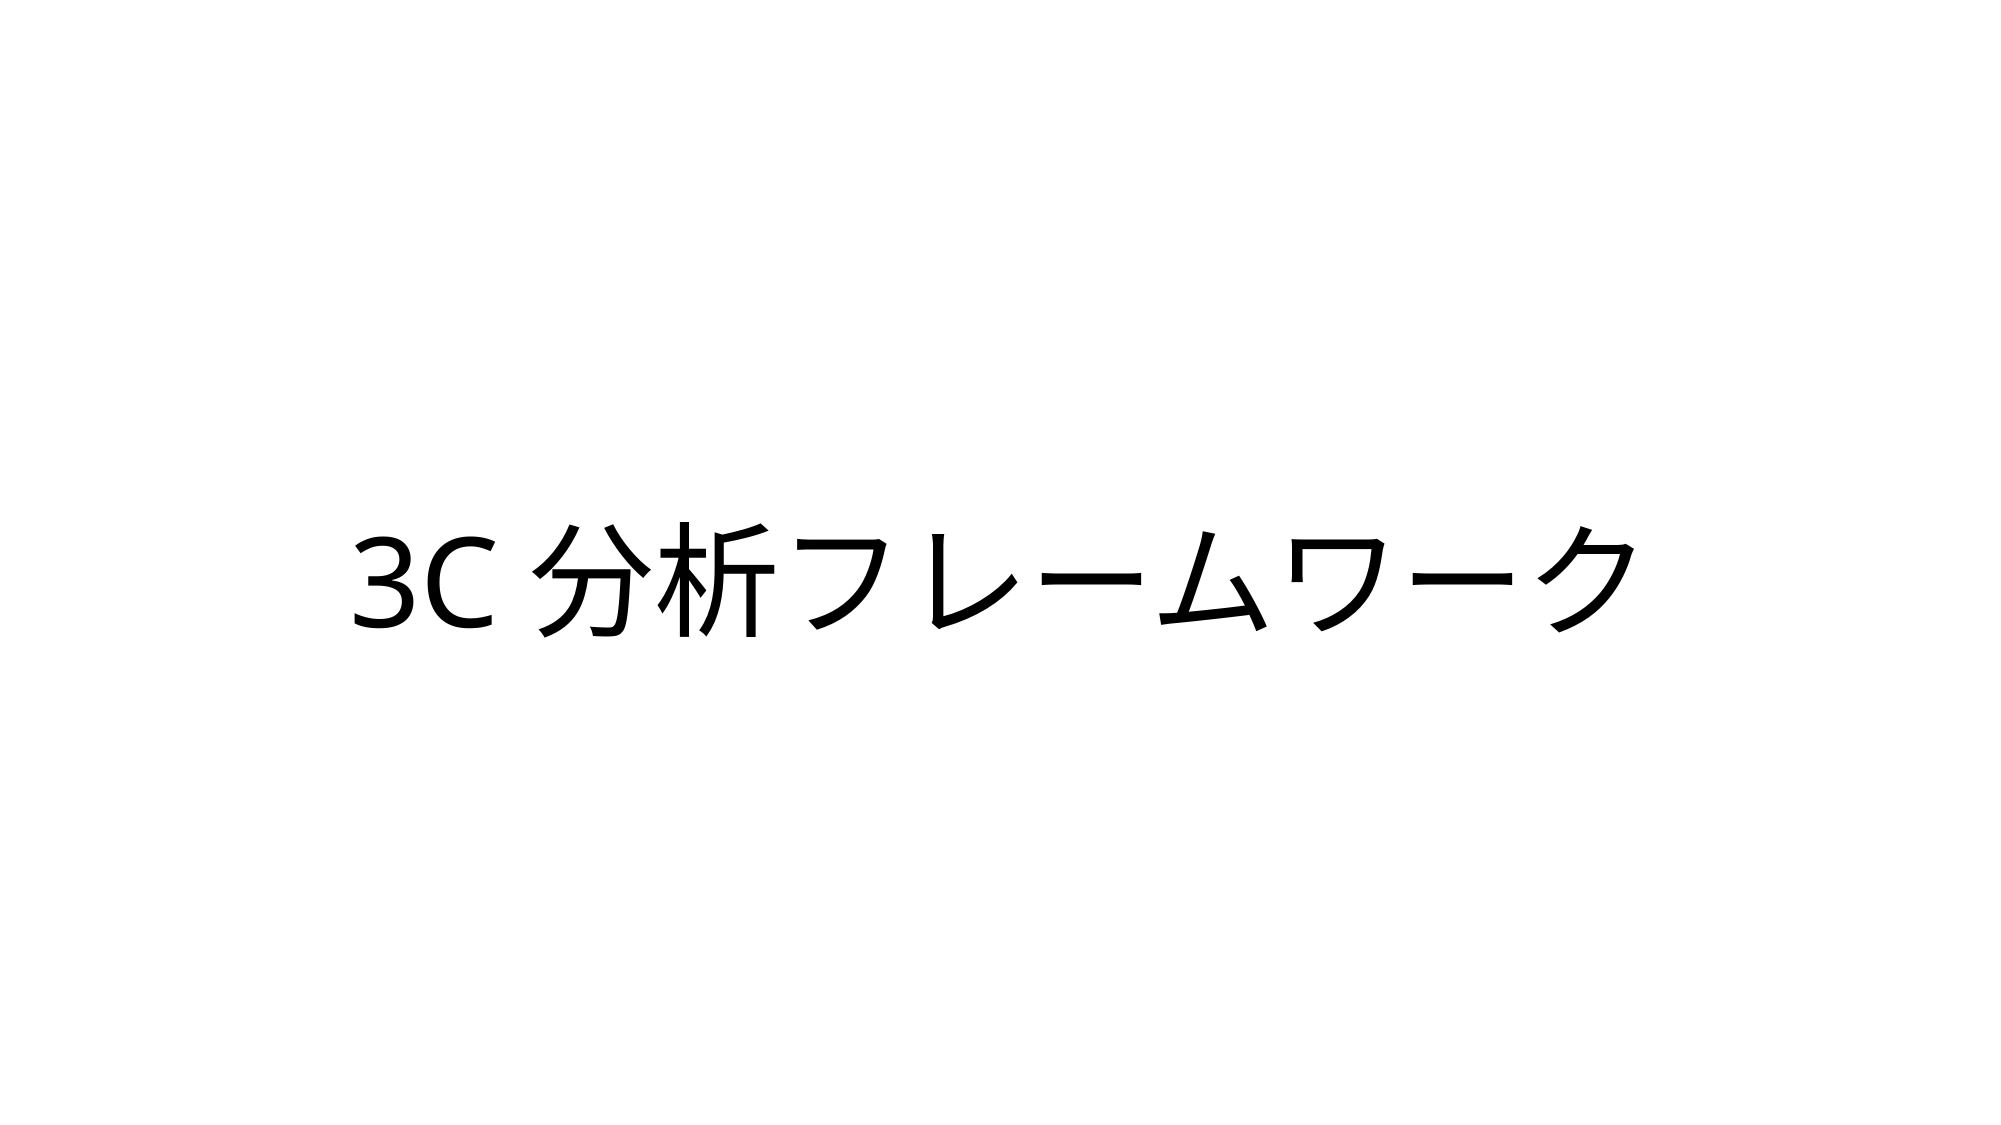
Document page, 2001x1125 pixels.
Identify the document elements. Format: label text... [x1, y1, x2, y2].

title 3C分析フレームワーク [249, 463, 1750, 662]
